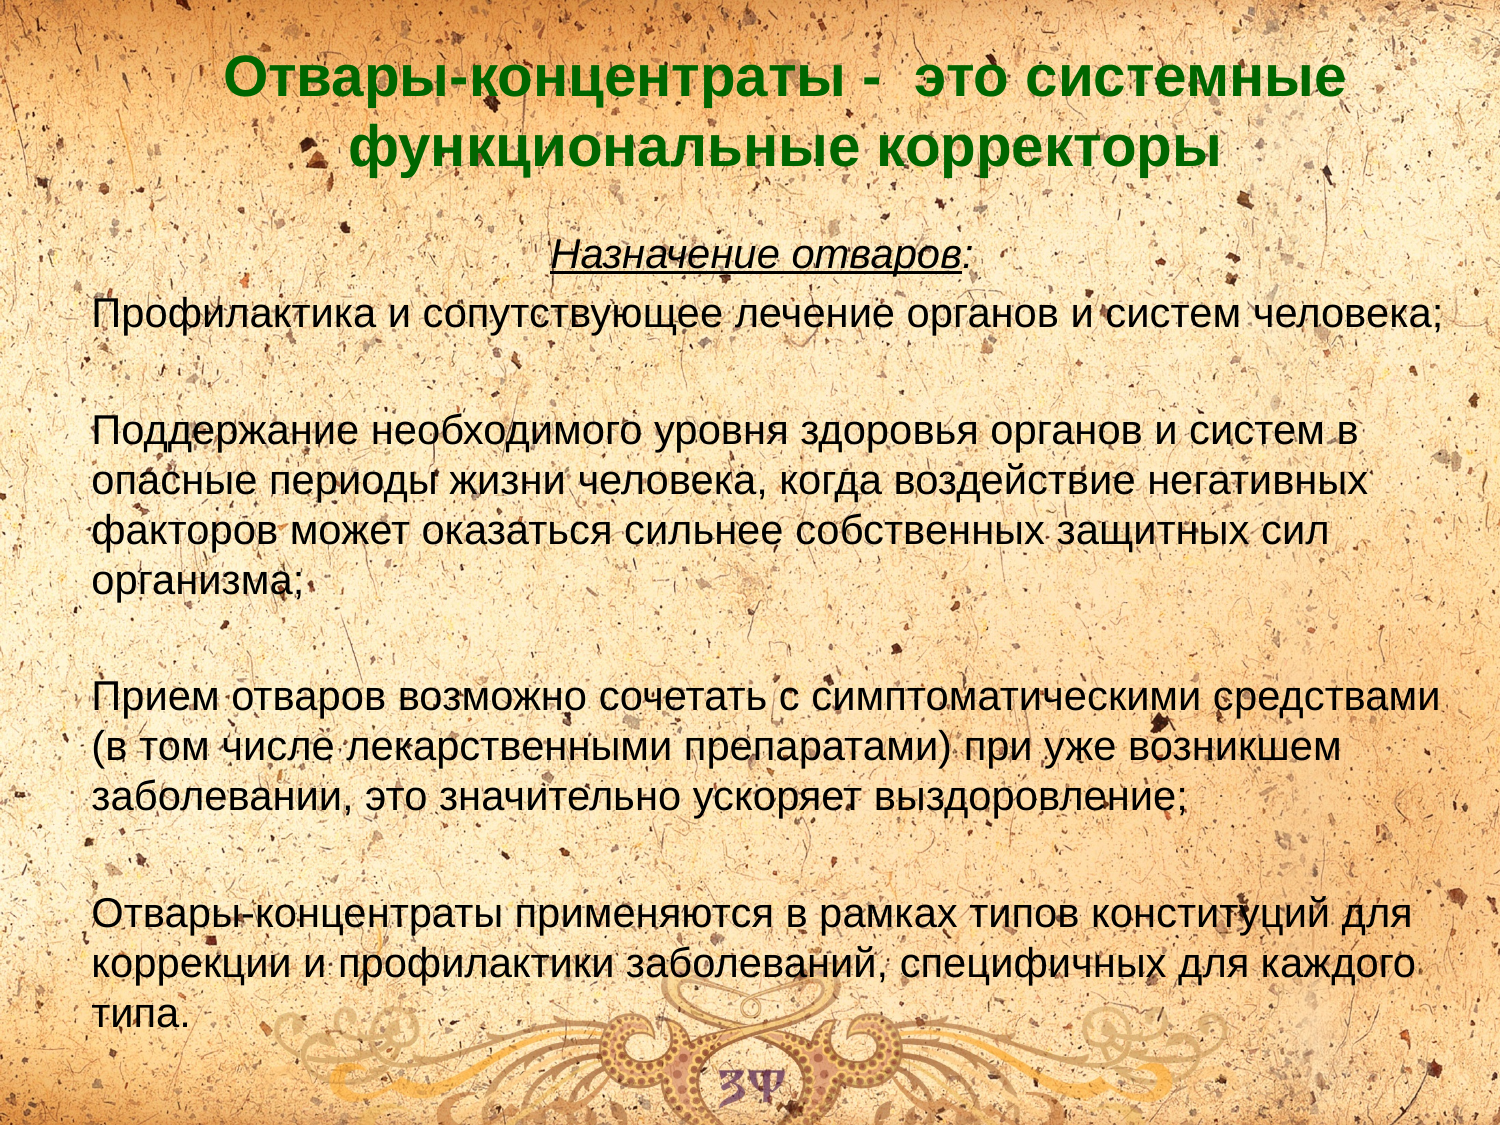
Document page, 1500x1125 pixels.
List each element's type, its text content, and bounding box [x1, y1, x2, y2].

picture [0, 0, 1500, 1125]
text_box Назначение отваров: Профилактика и сопутствующее лечение органов и систем человека; Поддержание необходимого уровня здоровья органов и систем в опасные периоды жизни человека, когда воздействие негативных факторов может оказаться сильнее собственных защитных сил организма; Прием отваров возможно сочетать с симптоматическими средствами (в том числе лекарственными препаратами) при уже возникшем заболевании, это значительно ускоряет выздоровление; Отвары-концентраты применяются в рамках типов конституций для коррекции и профилактики заболеваний, специфичных для каждого типа. [76, 219, 1459, 1044]
title Отвары-концентраты - это системные функциональные корректоры [70, 30, 1500, 185]
